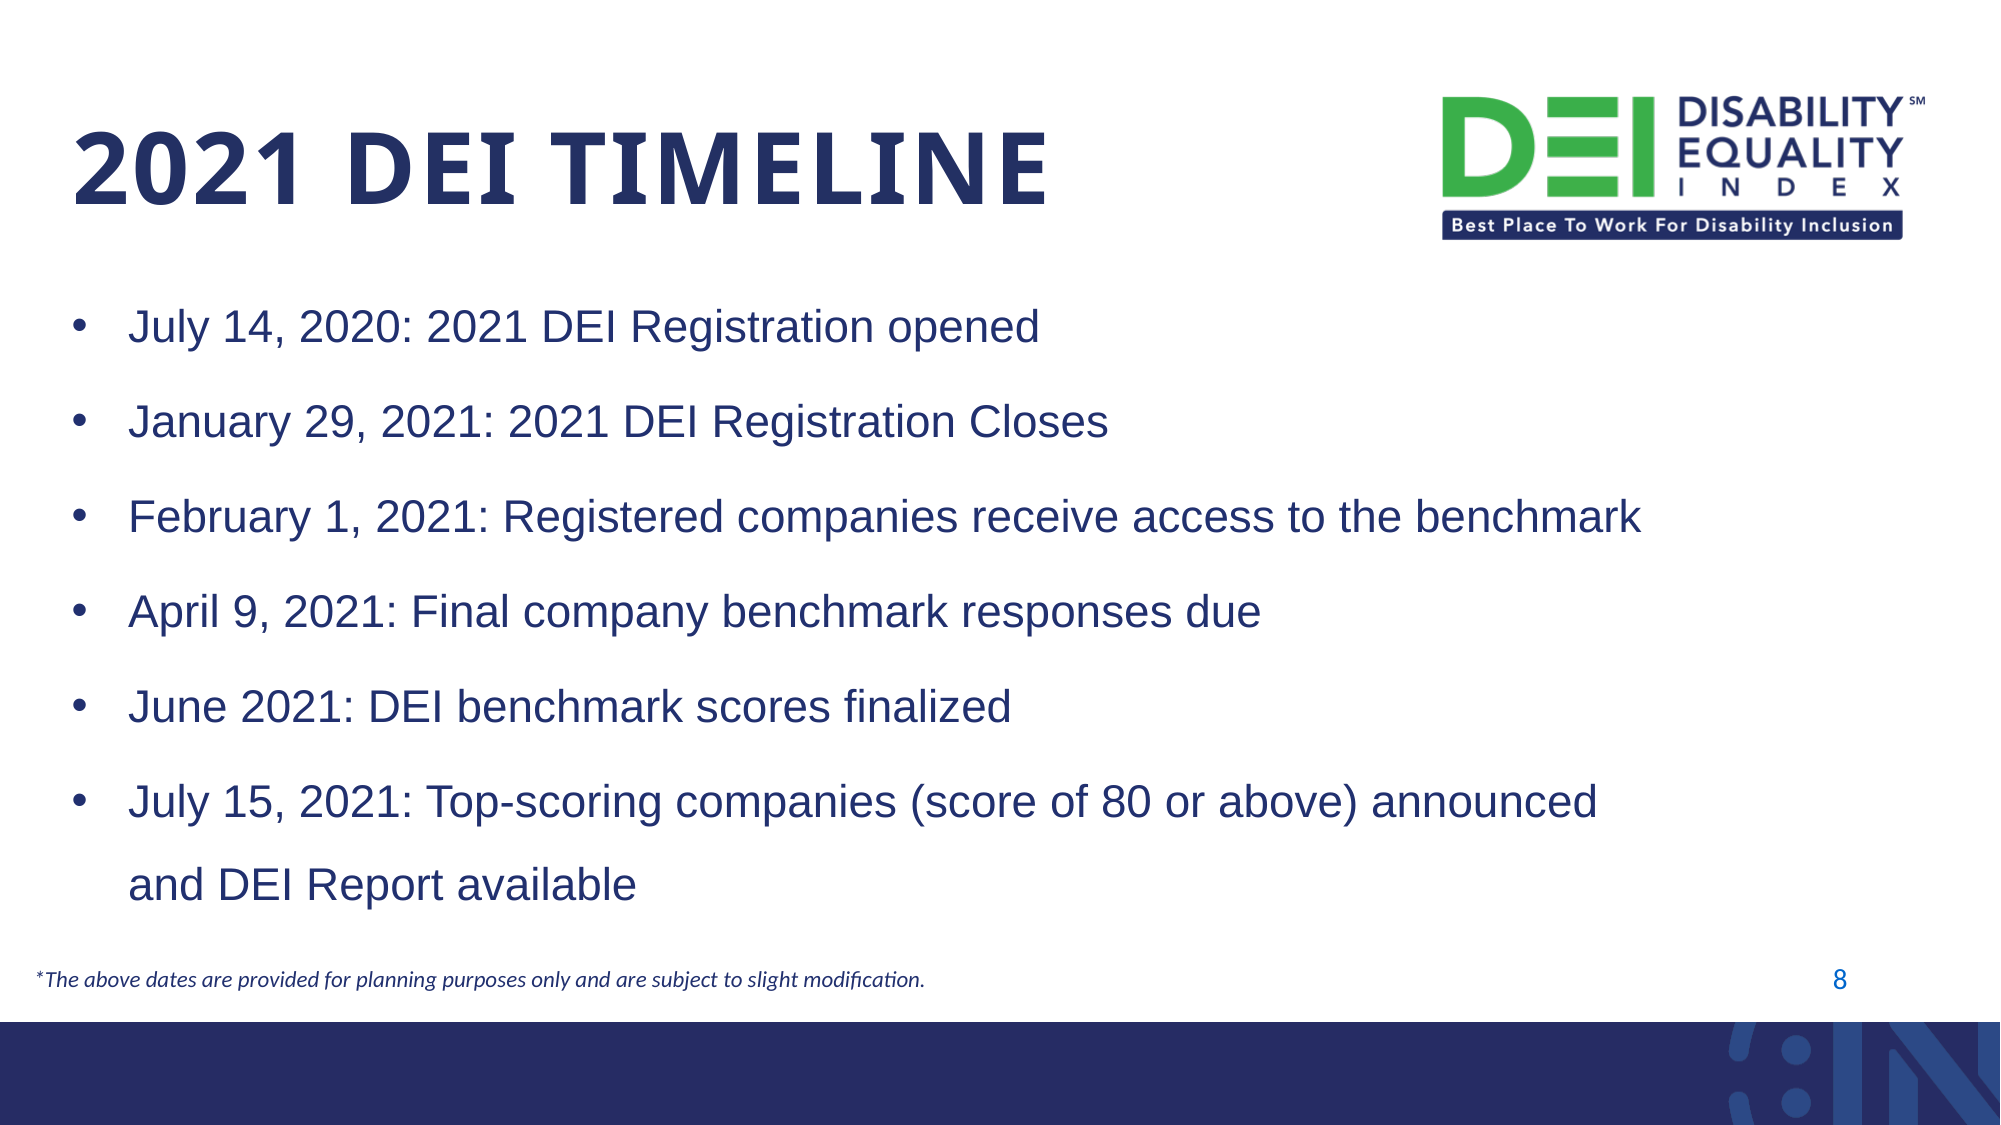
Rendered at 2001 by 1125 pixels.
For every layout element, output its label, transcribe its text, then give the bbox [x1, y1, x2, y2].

text_box *The above dates are provided for planning purposes only and are subject to slight modification. [18, 957, 1988, 1000]
picture [0, 1022, 2000, 1125]
text_box July 14, 2020: 2021 DEI Registration opened January 29, 2021: 2021 DEI Registration Closes February 1, 2021: Registered companies receive access to the benchmark April 9, 2021: Final company benchmark responses due June 2021: DEI benchmark scores finalized July 15, 2021: Top-scoring companies (score of 80 or above) announced and DEI Report available [56, 262, 1925, 739]
picture [1426, 81, 1943, 254]
title 2021 DEI TIMELINE [57, 81, 1426, 235]
